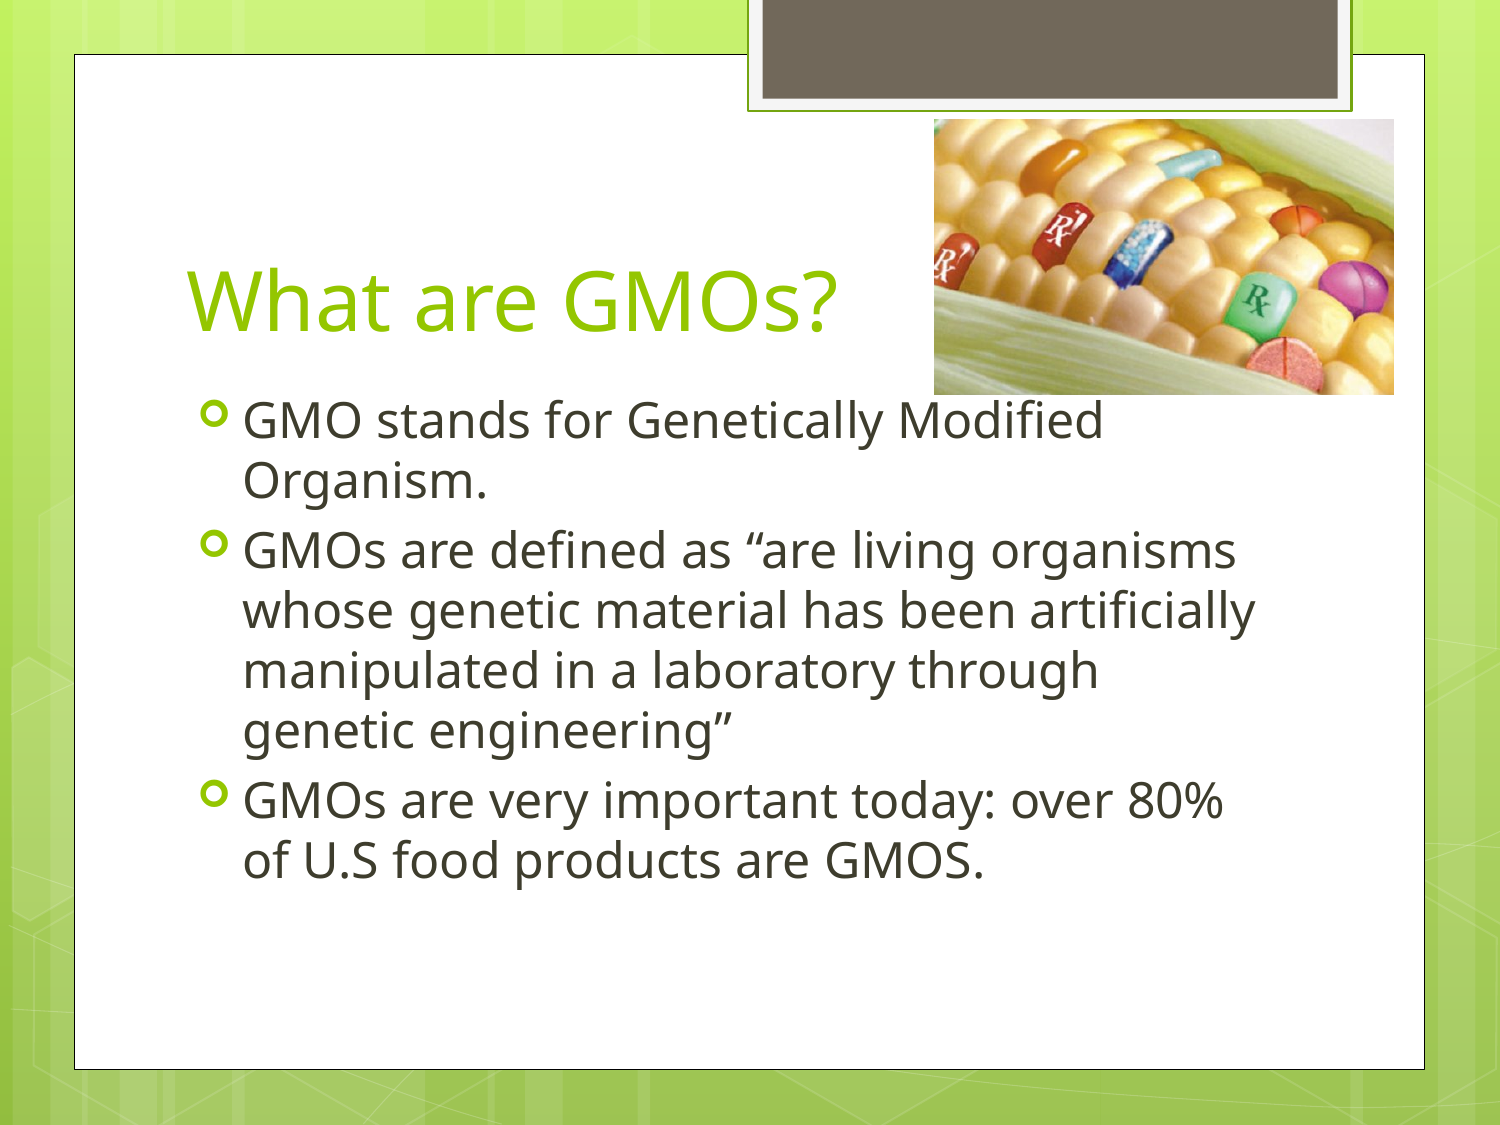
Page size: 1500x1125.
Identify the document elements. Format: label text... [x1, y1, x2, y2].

title What are GMOs? [171, 168, 927, 357]
list GMO stands for Genetically Modified Organism. GMOs are defined as “are living organisms whose genetic material has been artificially manipulated in a laboratory through genetic engineering” GMOs are very important today: over 80% of U.S food products are GMOS. [171, 381, 1283, 957]
picture [933, 119, 1395, 395]
